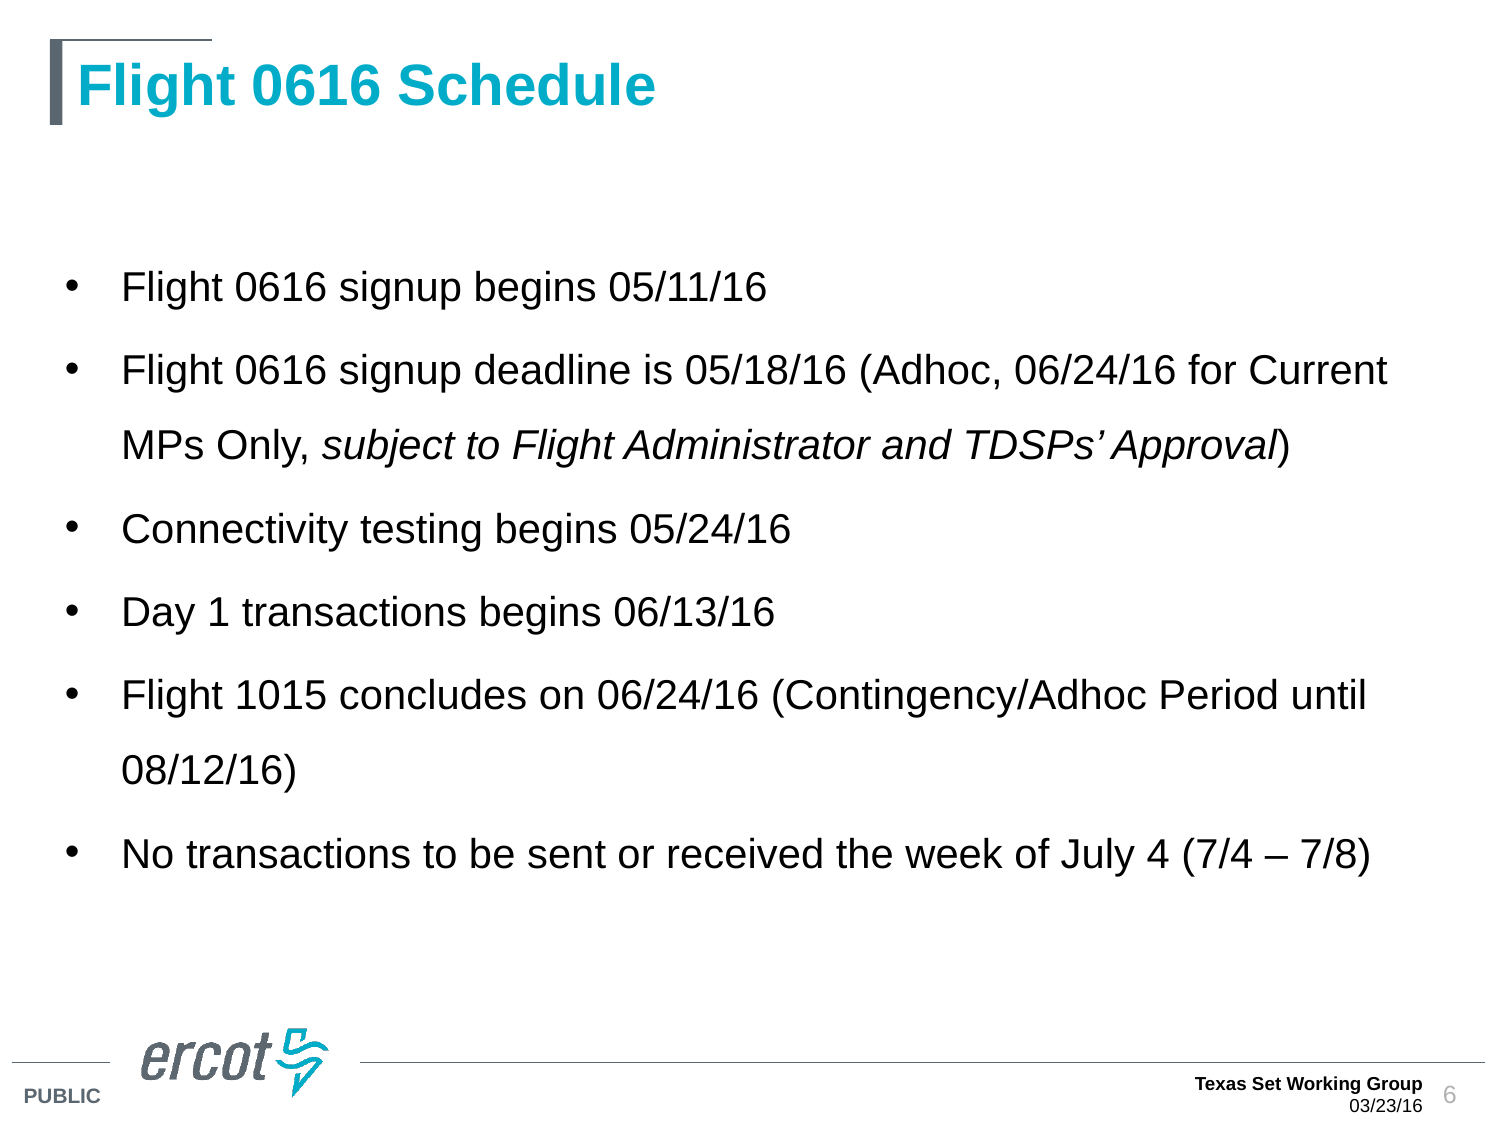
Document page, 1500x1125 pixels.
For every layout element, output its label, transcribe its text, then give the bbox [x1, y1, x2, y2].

slide_number 6 [1438, 1076, 1488, 1112]
picture [137, 1024, 332, 1100]
list Flight 0616 signup begins 05/11/16 Flight 0616 signup deadline is 05/18/16 (Adhoc, 06/24/16 for Current MPs Only, subject to Flight Administrator and TDSPs’ Approval) Connectivity testing begins 05/24/16 Day 1 transactions begins 06/13/16 Flight 1015 concludes on 06/24/16 (Contingency/Adhoc Period until 08/12/16) No transactions to be sent or received the week of July 4 (7/4 – 7/8) [50, 227, 1450, 937]
text_box Texas Set Working Group 03/23/16 [1162, 1064, 1438, 1125]
title Flight 0616 Schedule [62, 39, 1450, 227]
